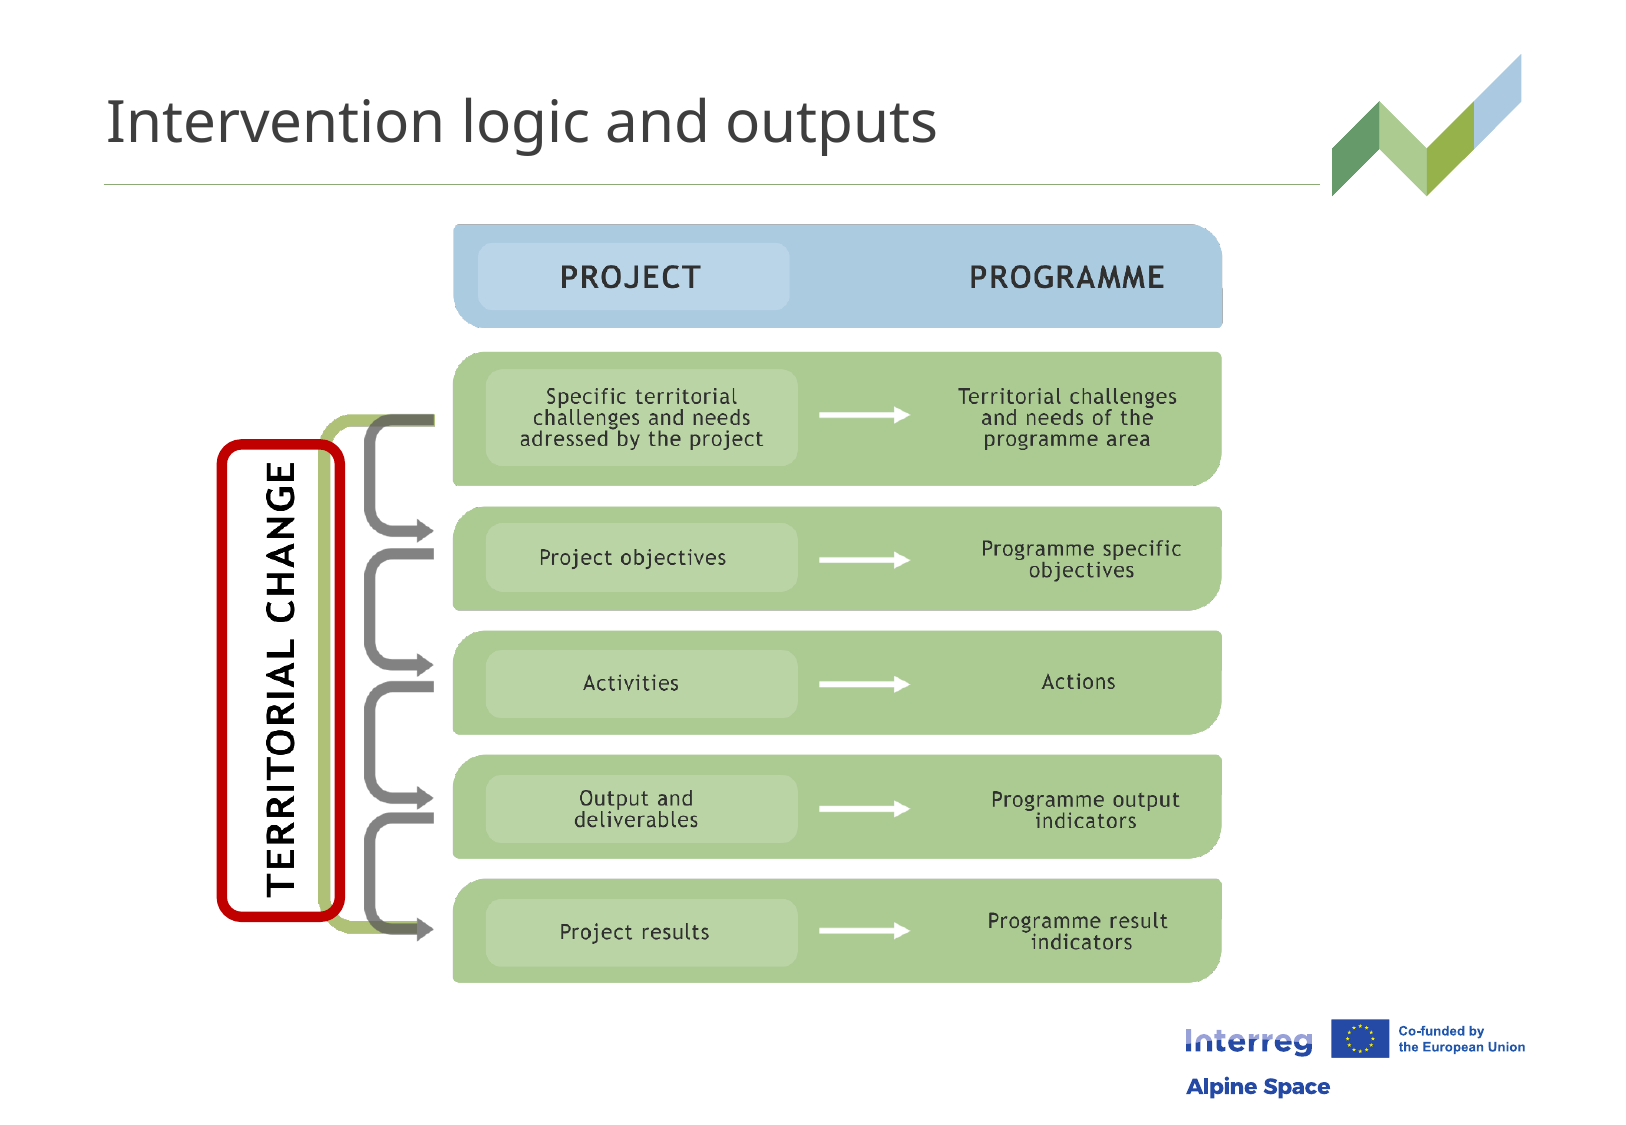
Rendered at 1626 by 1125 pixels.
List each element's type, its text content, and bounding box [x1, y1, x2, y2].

text_box [219, 447, 228, 915]
title Intervention logic and outputs [91, 19, 1236, 162]
picture [233, 219, 1248, 1024]
